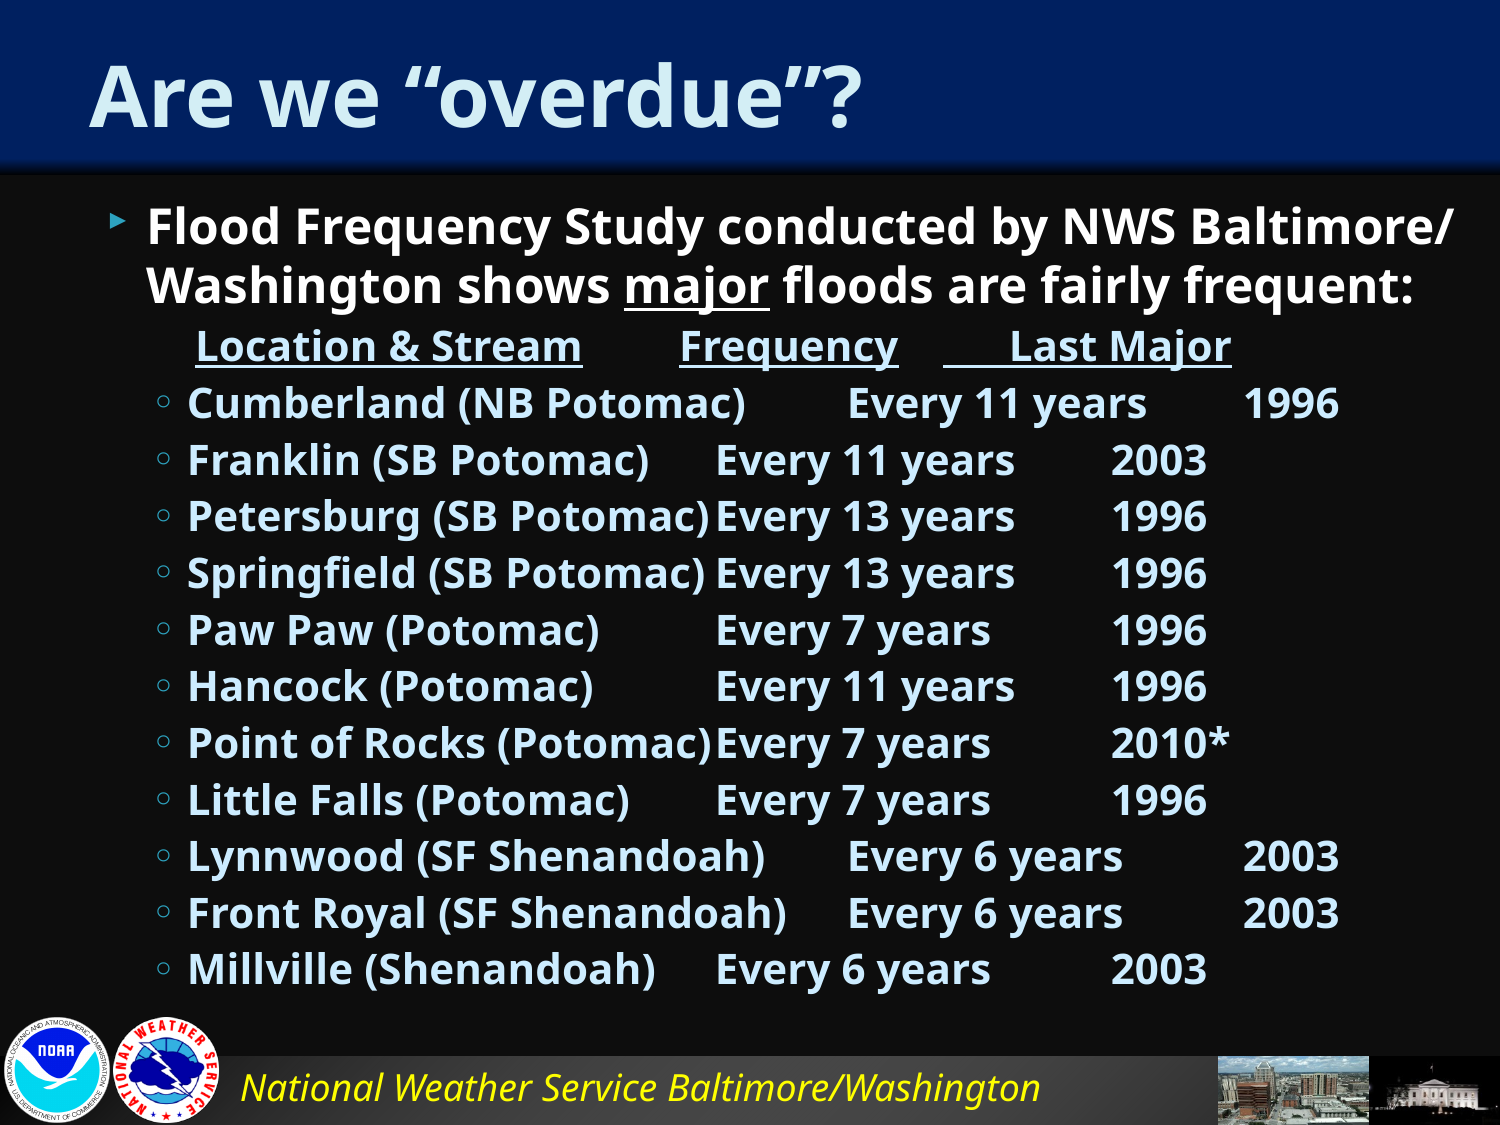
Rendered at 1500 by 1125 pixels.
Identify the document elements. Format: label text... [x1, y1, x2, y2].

picture [1218, 1056, 1500, 1125]
picture [113, 1017, 219, 1123]
title Are we “overdue”? [75, 0, 1425, 188]
list Flood Frequency Study conducted by NWS Baltimore/ Washington shows major floods are fairly frequent: Location & Stream Frequency Last Major Cumberland (NB Potomac) Every 11 years 1996 Franklin (SB Potomac) Every 11 years 2003 Petersburg (SB Potomac) Every 13 years 1996 Springfield (SB Potomac) Every 13 years 1996 Paw Paw (Potomac) Every 7 years 1996 Hancock (Potomac) Every 11 years 1996 Point of Rocks (Potomac) Every 7 years 2010* Little Falls (Potomac) Every 7 years 1996 Lynnwood (SF Shenandoah) Every 6 years 2003 Front Royal (SF Shenandoah) Every 6 years 2003 Millville (Shenandoah) Every 6 years 2003 [74, 187, 1476, 1013]
picture [4, 1017, 110, 1123]
